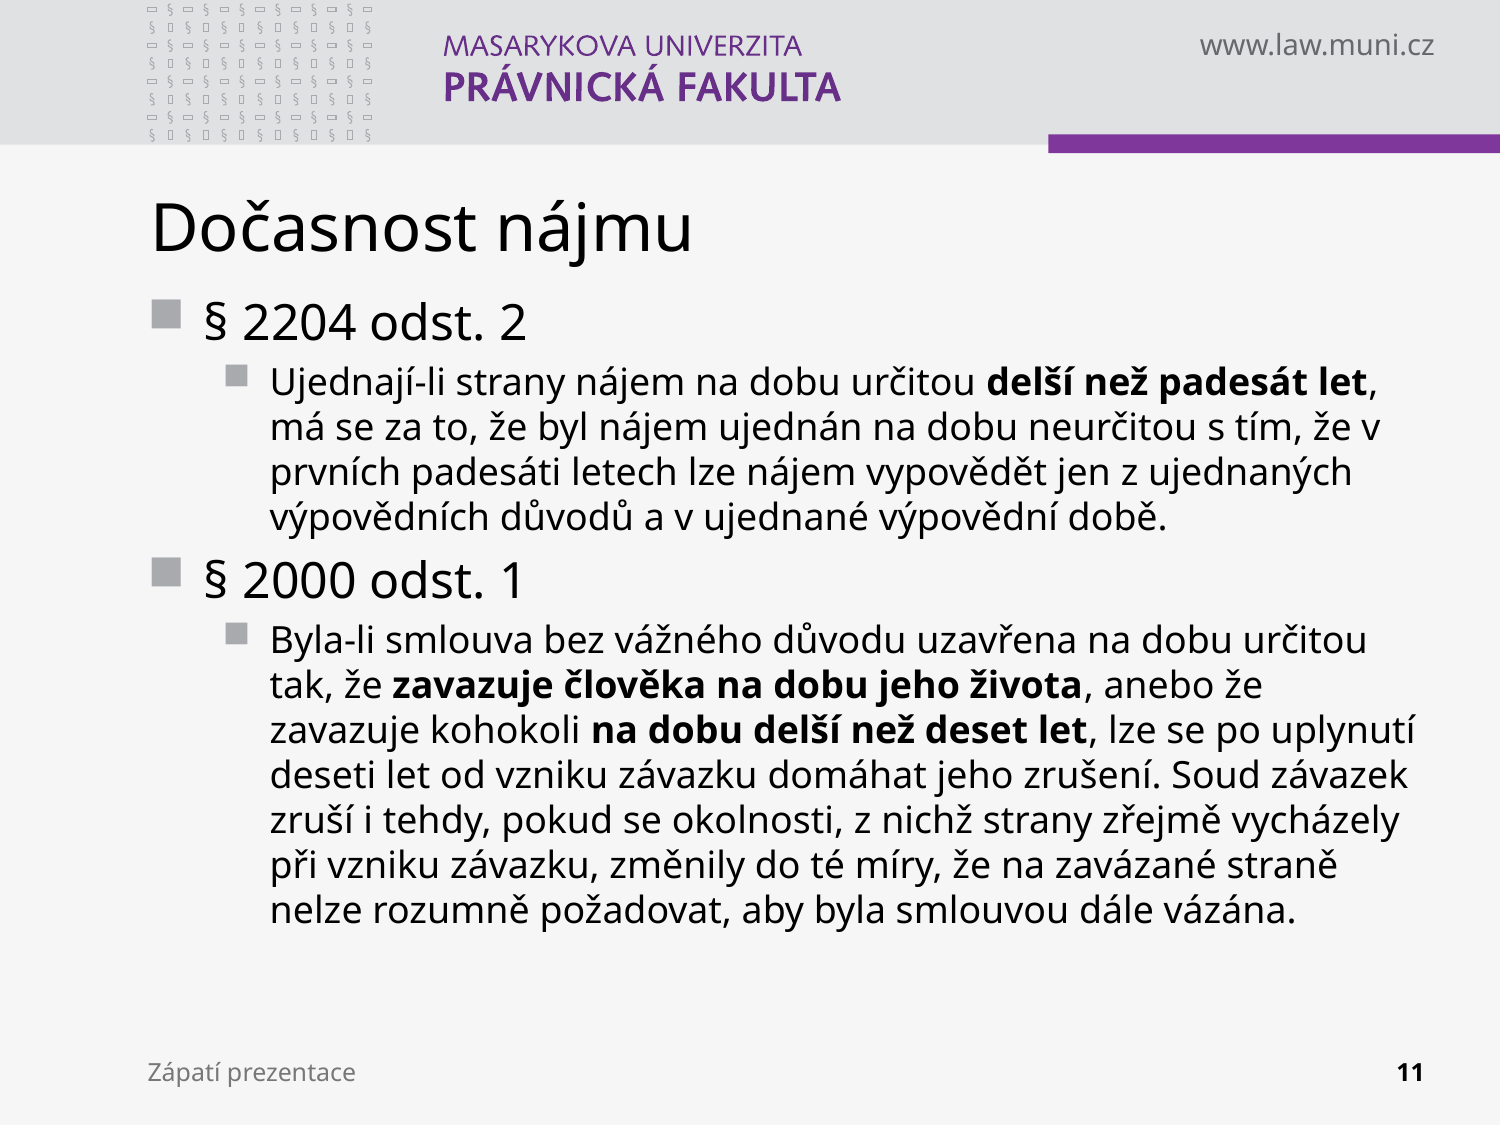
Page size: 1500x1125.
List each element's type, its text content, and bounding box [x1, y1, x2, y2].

list § 2204 odst. 2 Ujednají-li strany nájem na dobu určitou delší než padesát let, má se za to, že byl nájem ujednán na dobu neurčitou s tím, že v prvních padesáti letech lze nájem vypovědět jen z ujednaných výpovědních důvodů a v ujednané výpovědní době. § 2000 odst. 1 Byla-li smlouva bez vážného důvodu uzavřena na dobu určitou tak, že zavazuje člověka na dobu jeho života, anebo že zavazuje kohokoli na dobu delší než deset let, lze se po uplynutí deseti let od vzniku závazku domáhat jeho zrušení. Soud závazek zruší i tehdy, pokud se okolnosti, z nichž strany zřejmě vycházely při vzniku závazku, změnily do té míry, že na zavázané straně nelze rozumně požadovat, aby byla smlouvou dále vázána. [147, 290, 1423, 1006]
footer Zápatí prezentace [147, 1056, 1270, 1101]
title Dočasnost nájmu [149, 184, 1426, 268]
slide_number 11 [1315, 1056, 1426, 1101]
